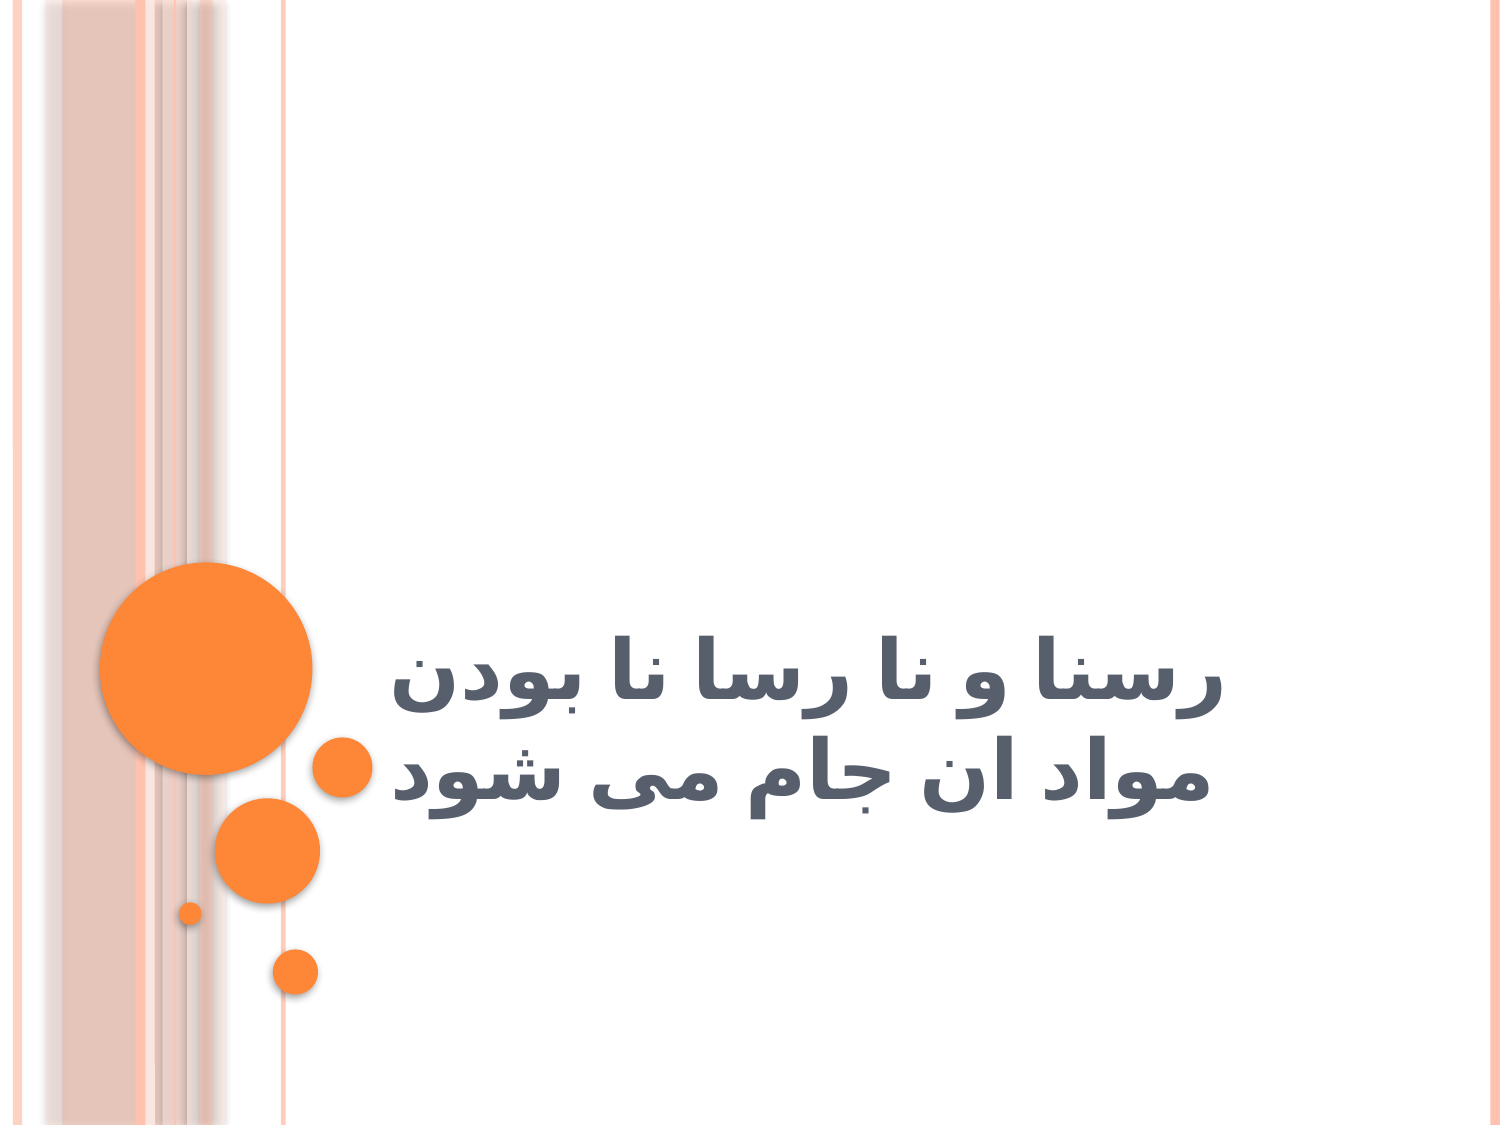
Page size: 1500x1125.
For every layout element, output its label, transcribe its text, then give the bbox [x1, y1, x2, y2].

title رسنا و نا رسا نا بودن مواد ان جام می شود [375, 512, 1388, 824]
